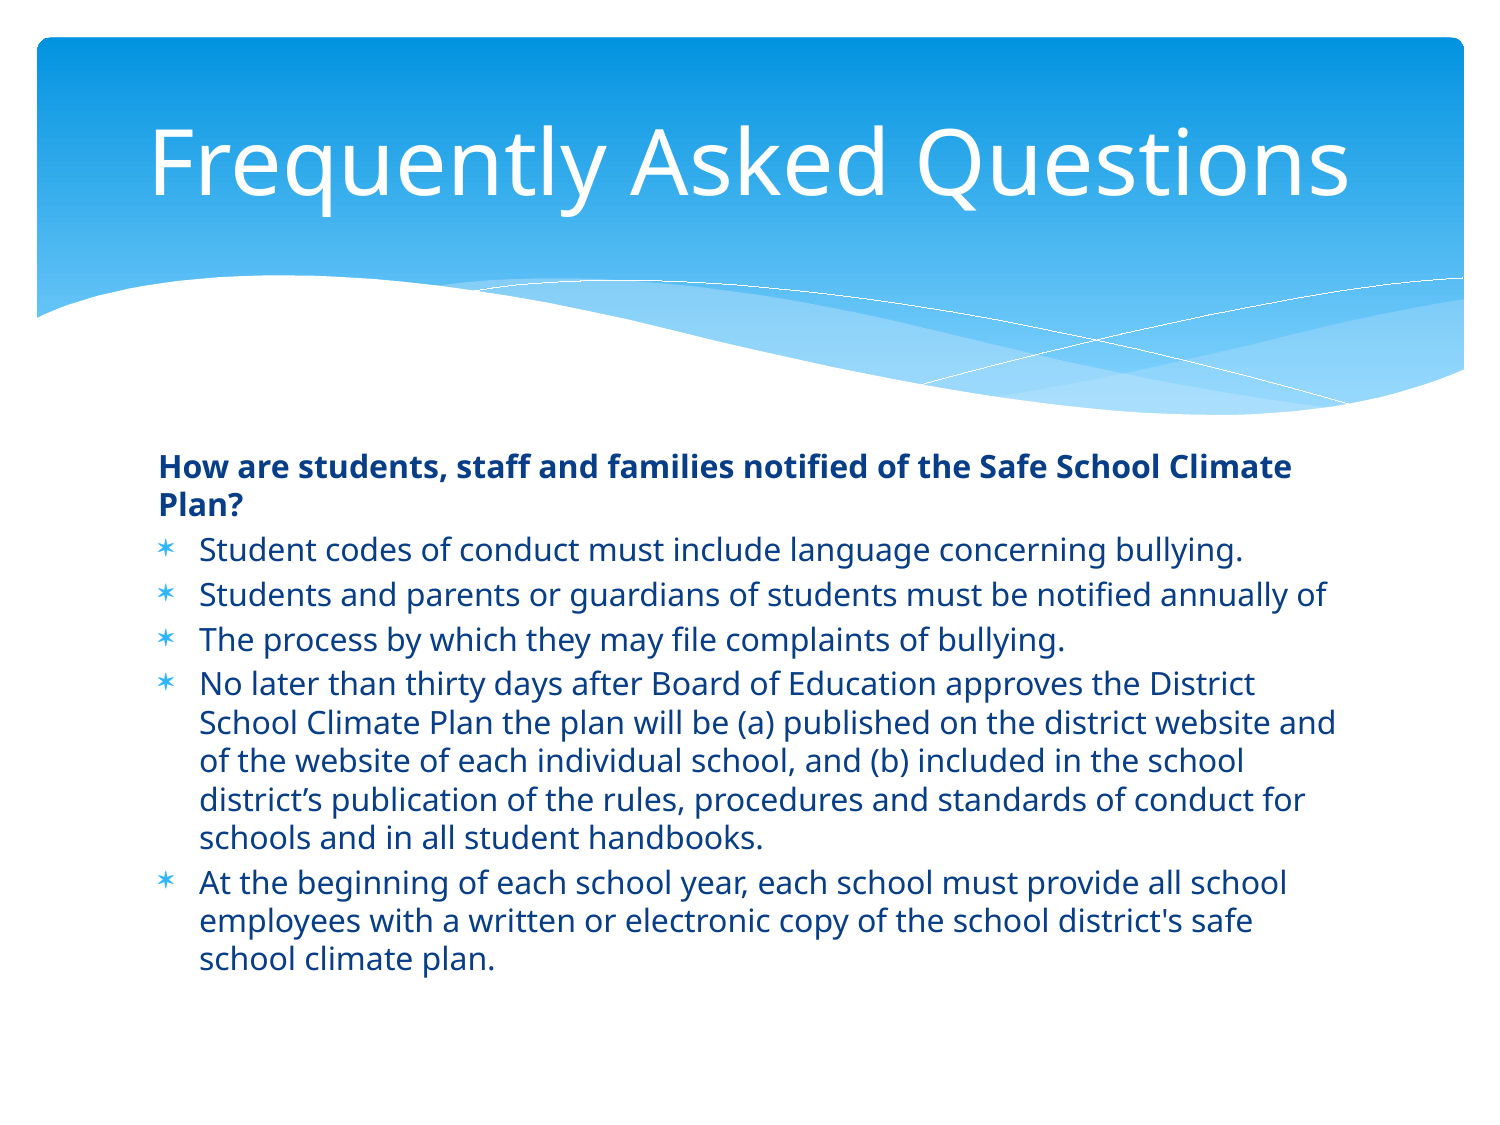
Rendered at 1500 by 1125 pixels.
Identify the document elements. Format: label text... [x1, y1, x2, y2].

title Frequently Asked Questions [75, 55, 1425, 261]
list How are students, staff and families notified of the Safe School Climate Plan? Student codes of conduct must include language concerning bullying. Students and parents or guardians of students must be notified annually of The process by which they may file complaints of bullying. No later than thirty days after Board of Education approves the District School Climate Plan the plan will be (a) published on the district website and of the website of each individual school, and (b) included in the school district’s publication of the rules, procedures and standards of conduct for schools and in all student handbooks. At the beginning of each school year, each school must provide all school employees with a written or electronic copy of the school district's safe school climate plan. [143, 438, 1359, 1005]
